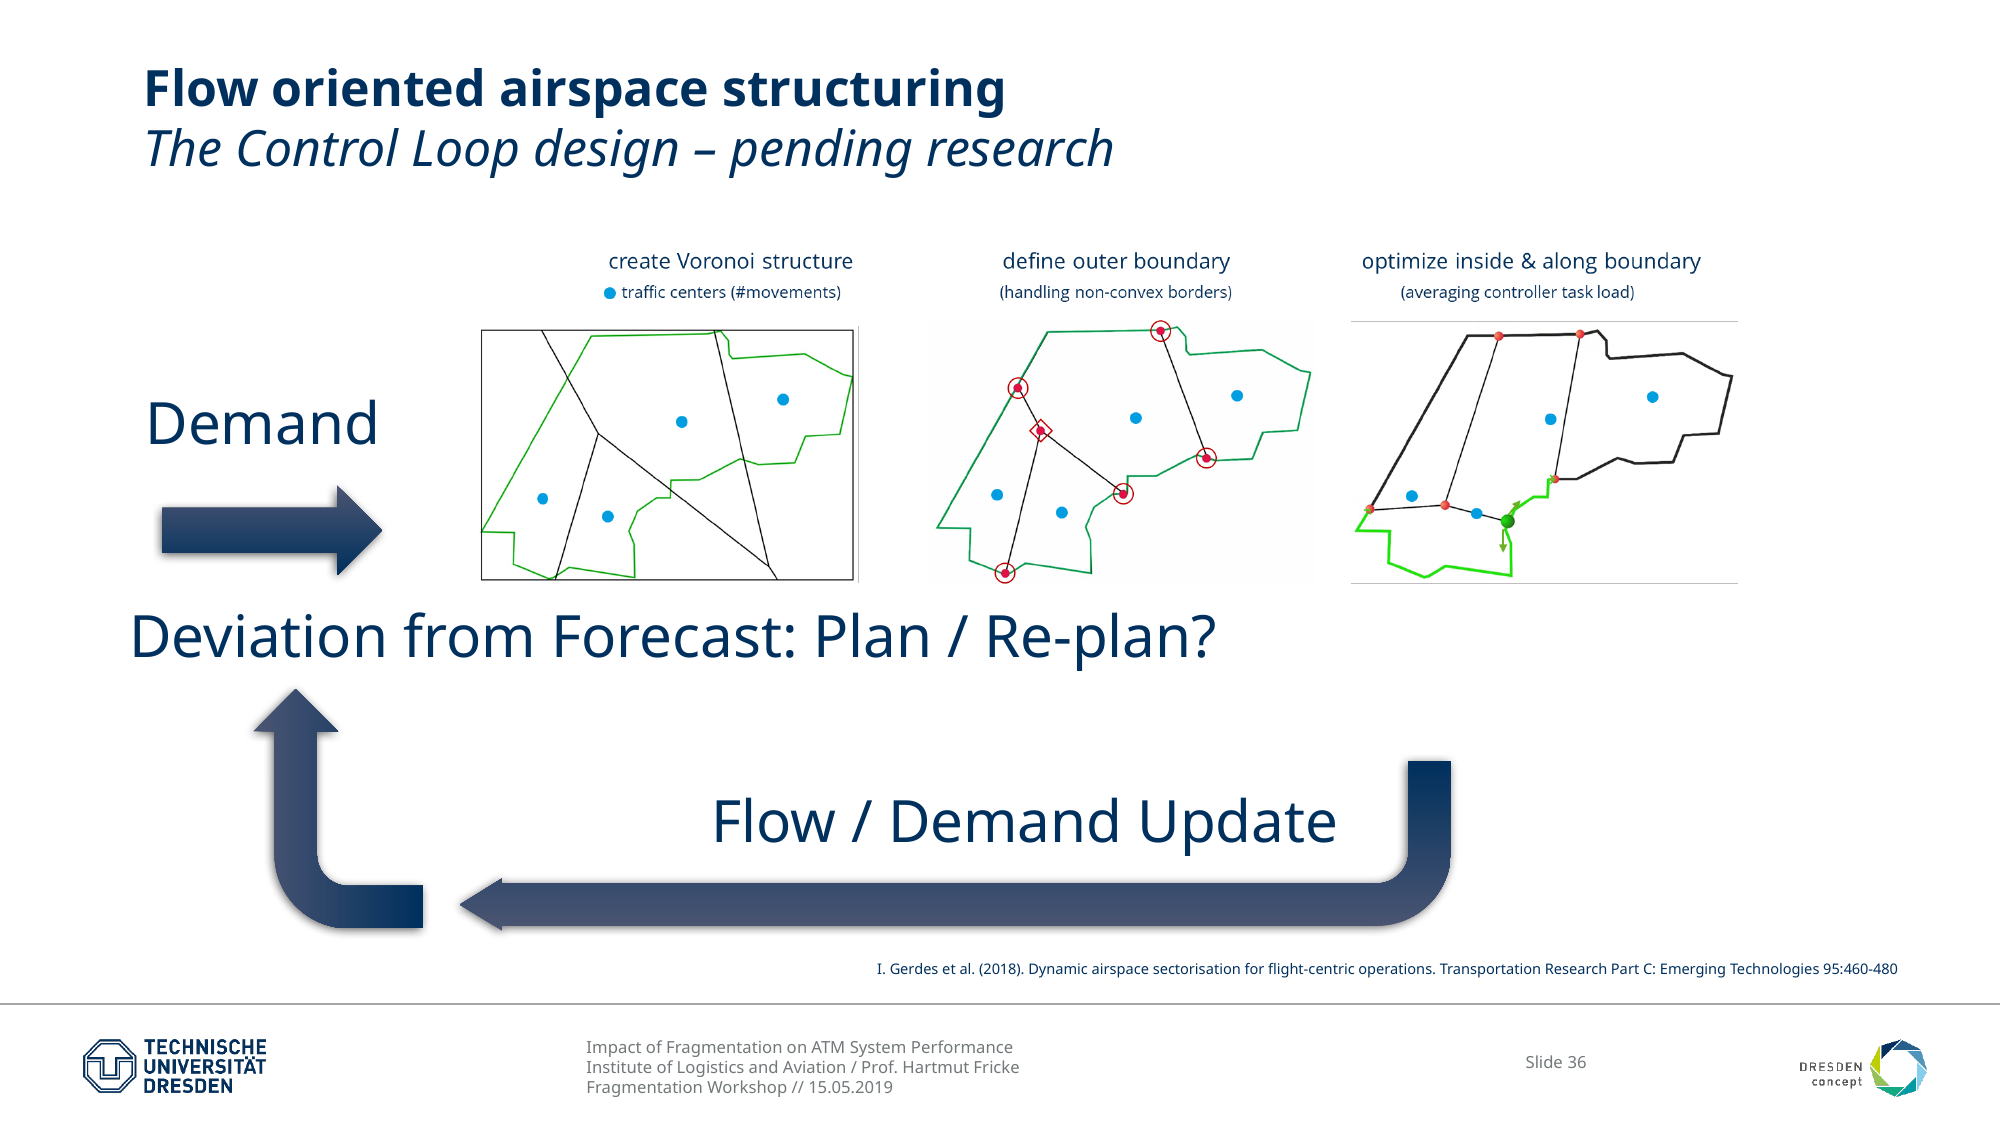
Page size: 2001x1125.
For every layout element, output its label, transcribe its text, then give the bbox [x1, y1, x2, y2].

text_box Flow / Demand Update [696, 777, 1440, 862]
text_box [253, 688, 423, 929]
picture [1800, 1039, 1927, 1097]
text_box I. Gerdes et al. (2018). Dynamic airspace sectorisation for flight-centric operations. Transportation Research Part C: Emerging Technologies 95:460-480 [749, 952, 1914, 985]
text_box Demand [130, 379, 416, 464]
text_box [162, 485, 383, 576]
picture [478, 241, 1738, 631]
title Flow oriented airspace structuring The Control Loop design – pending research [143, 56, 1880, 169]
text_box [459, 761, 1451, 931]
text_box Deviation from Forecast: Plan / Re-plan? [114, 591, 1332, 677]
picture [83, 1039, 266, 1093]
